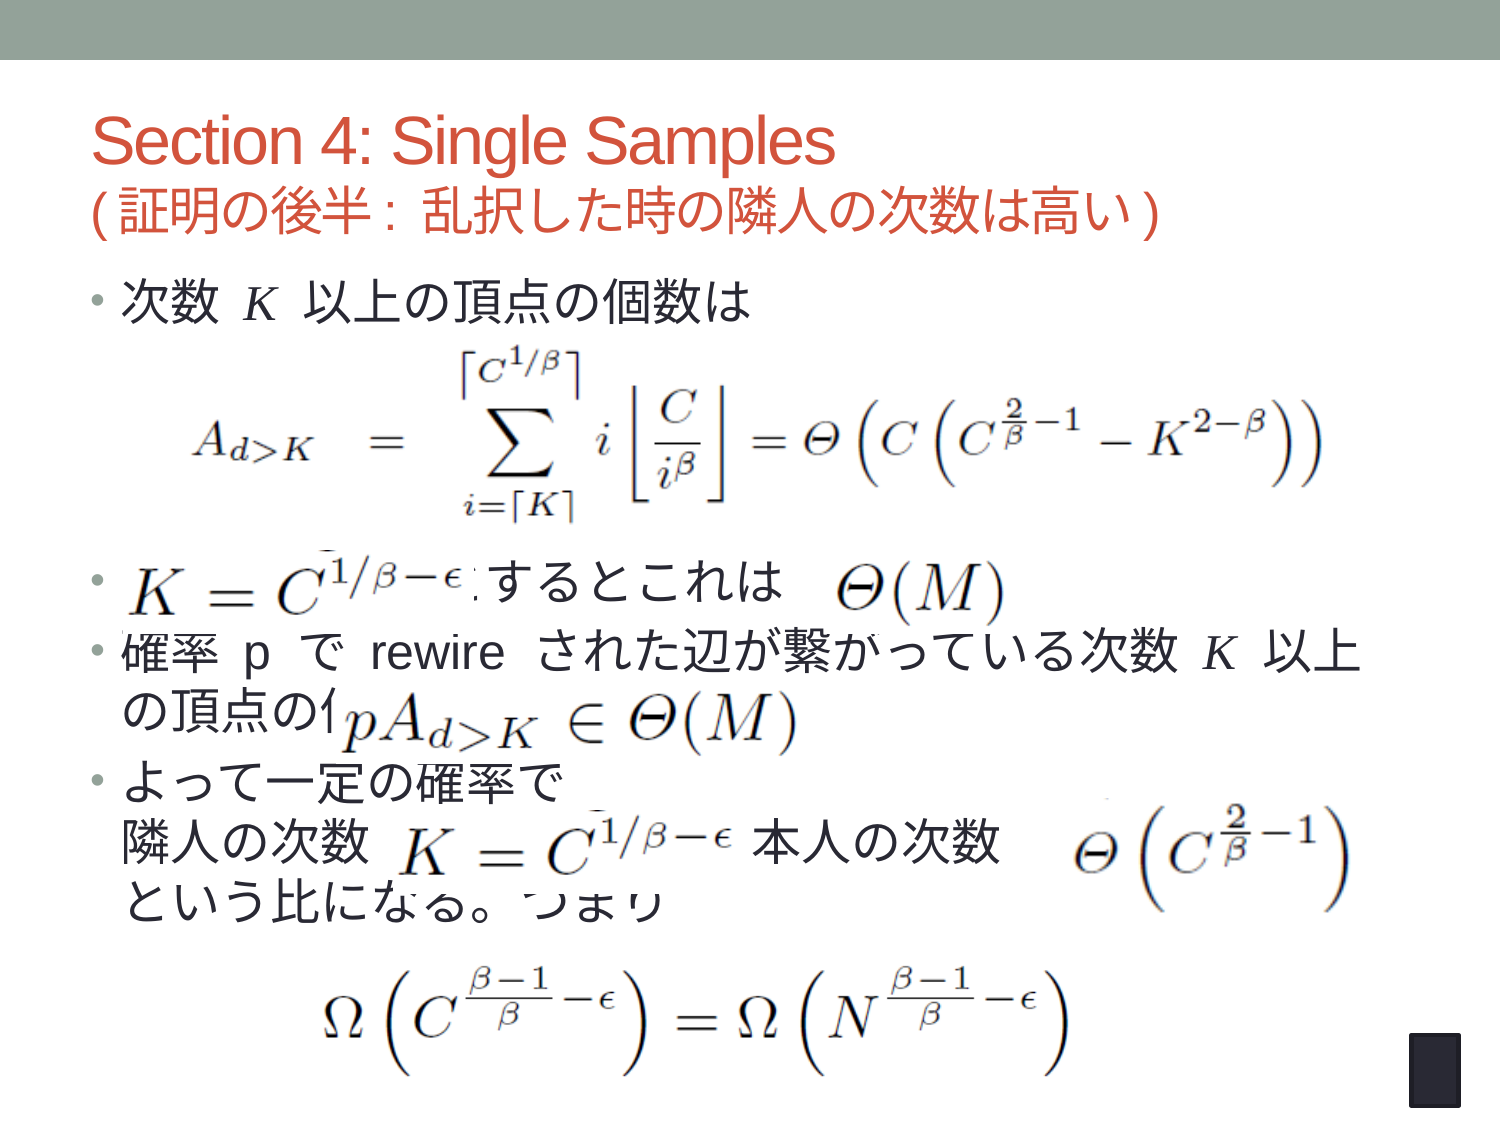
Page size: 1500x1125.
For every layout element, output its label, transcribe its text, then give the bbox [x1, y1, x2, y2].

picture [1068, 798, 1357, 918]
text_box [1409, 1033, 1461, 1108]
picture [123, 550, 475, 634]
picture [312, 951, 1081, 1092]
picture [393, 810, 744, 894]
picture [336, 680, 801, 764]
title Section 4: Single Samples (証明の後半: 乱択した時の隣人の次数は高い) [75, 87, 1425, 250]
picture [178, 337, 1341, 539]
picture [826, 550, 1011, 634]
list 次数 K 以上の頂点の個数は とするとこれは 確率 p で rewire された辺が繋がっている次数 K 以上の頂点の個数も よって一定の確率で 隣人の次数 / 本人の次数 という比になる。つまり [75, 262, 1425, 1063]
